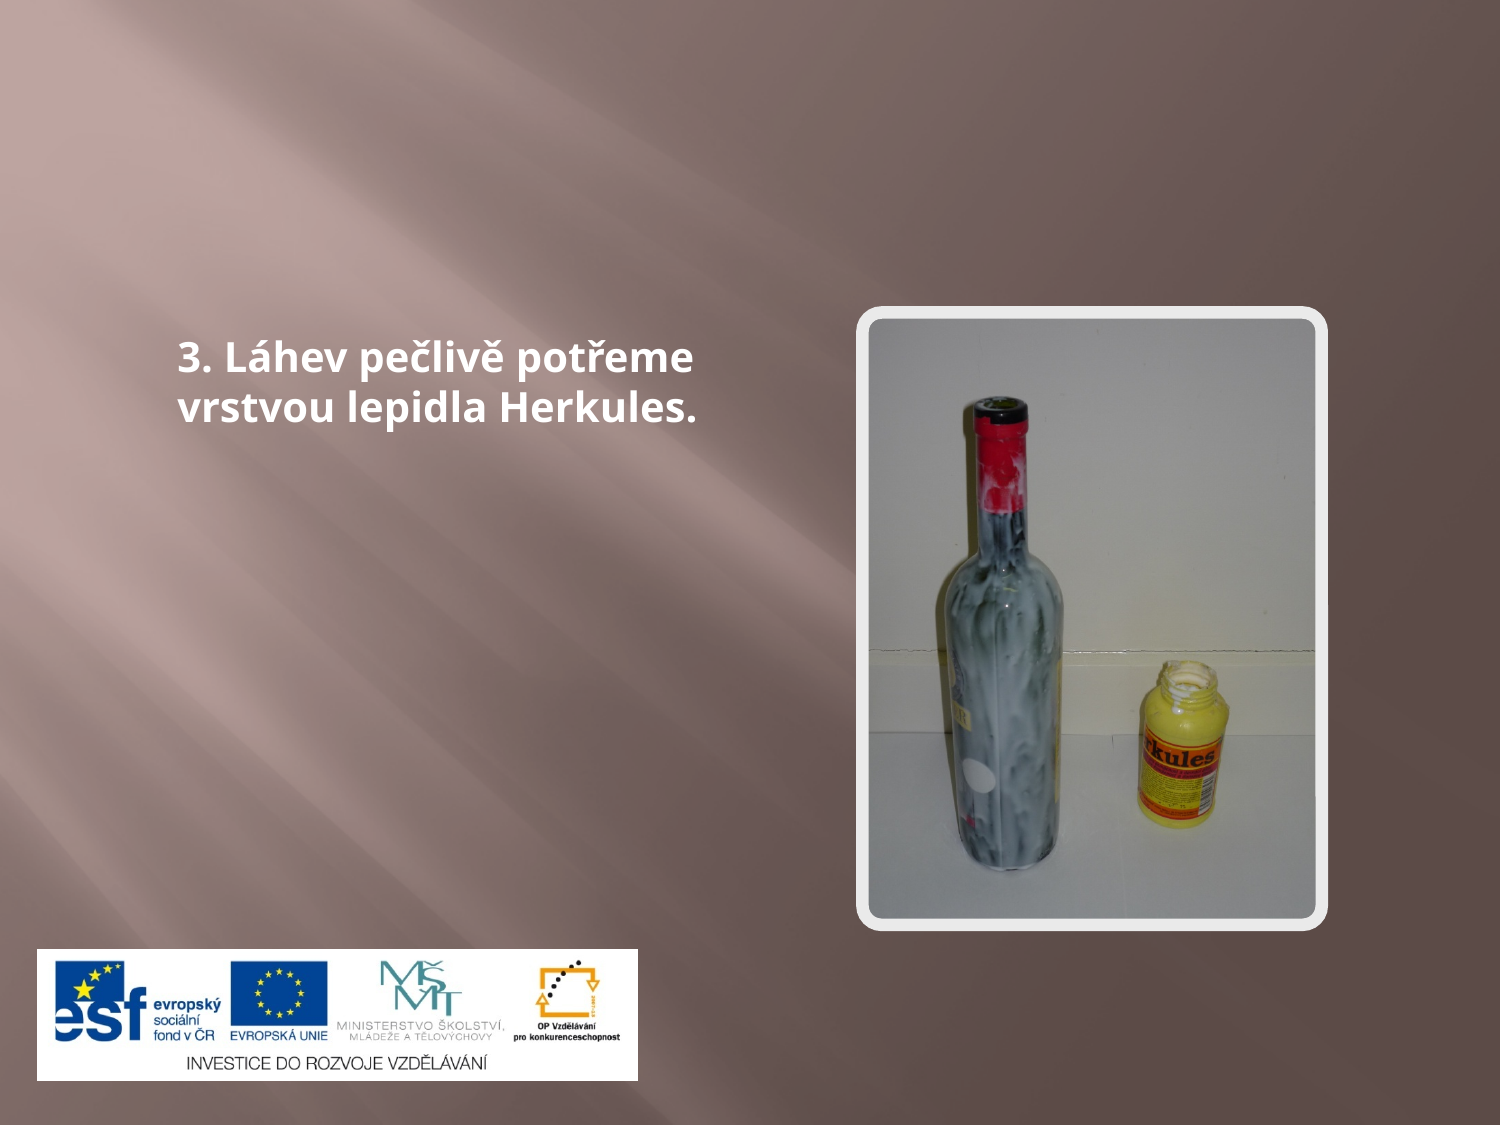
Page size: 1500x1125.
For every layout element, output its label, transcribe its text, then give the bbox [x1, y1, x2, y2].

picture [37, 949, 638, 1081]
title 3. Láhev pečlivě potřeme vrstvou lepidla Herkules. [162, 312, 738, 450]
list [862, 312, 1322, 926]
